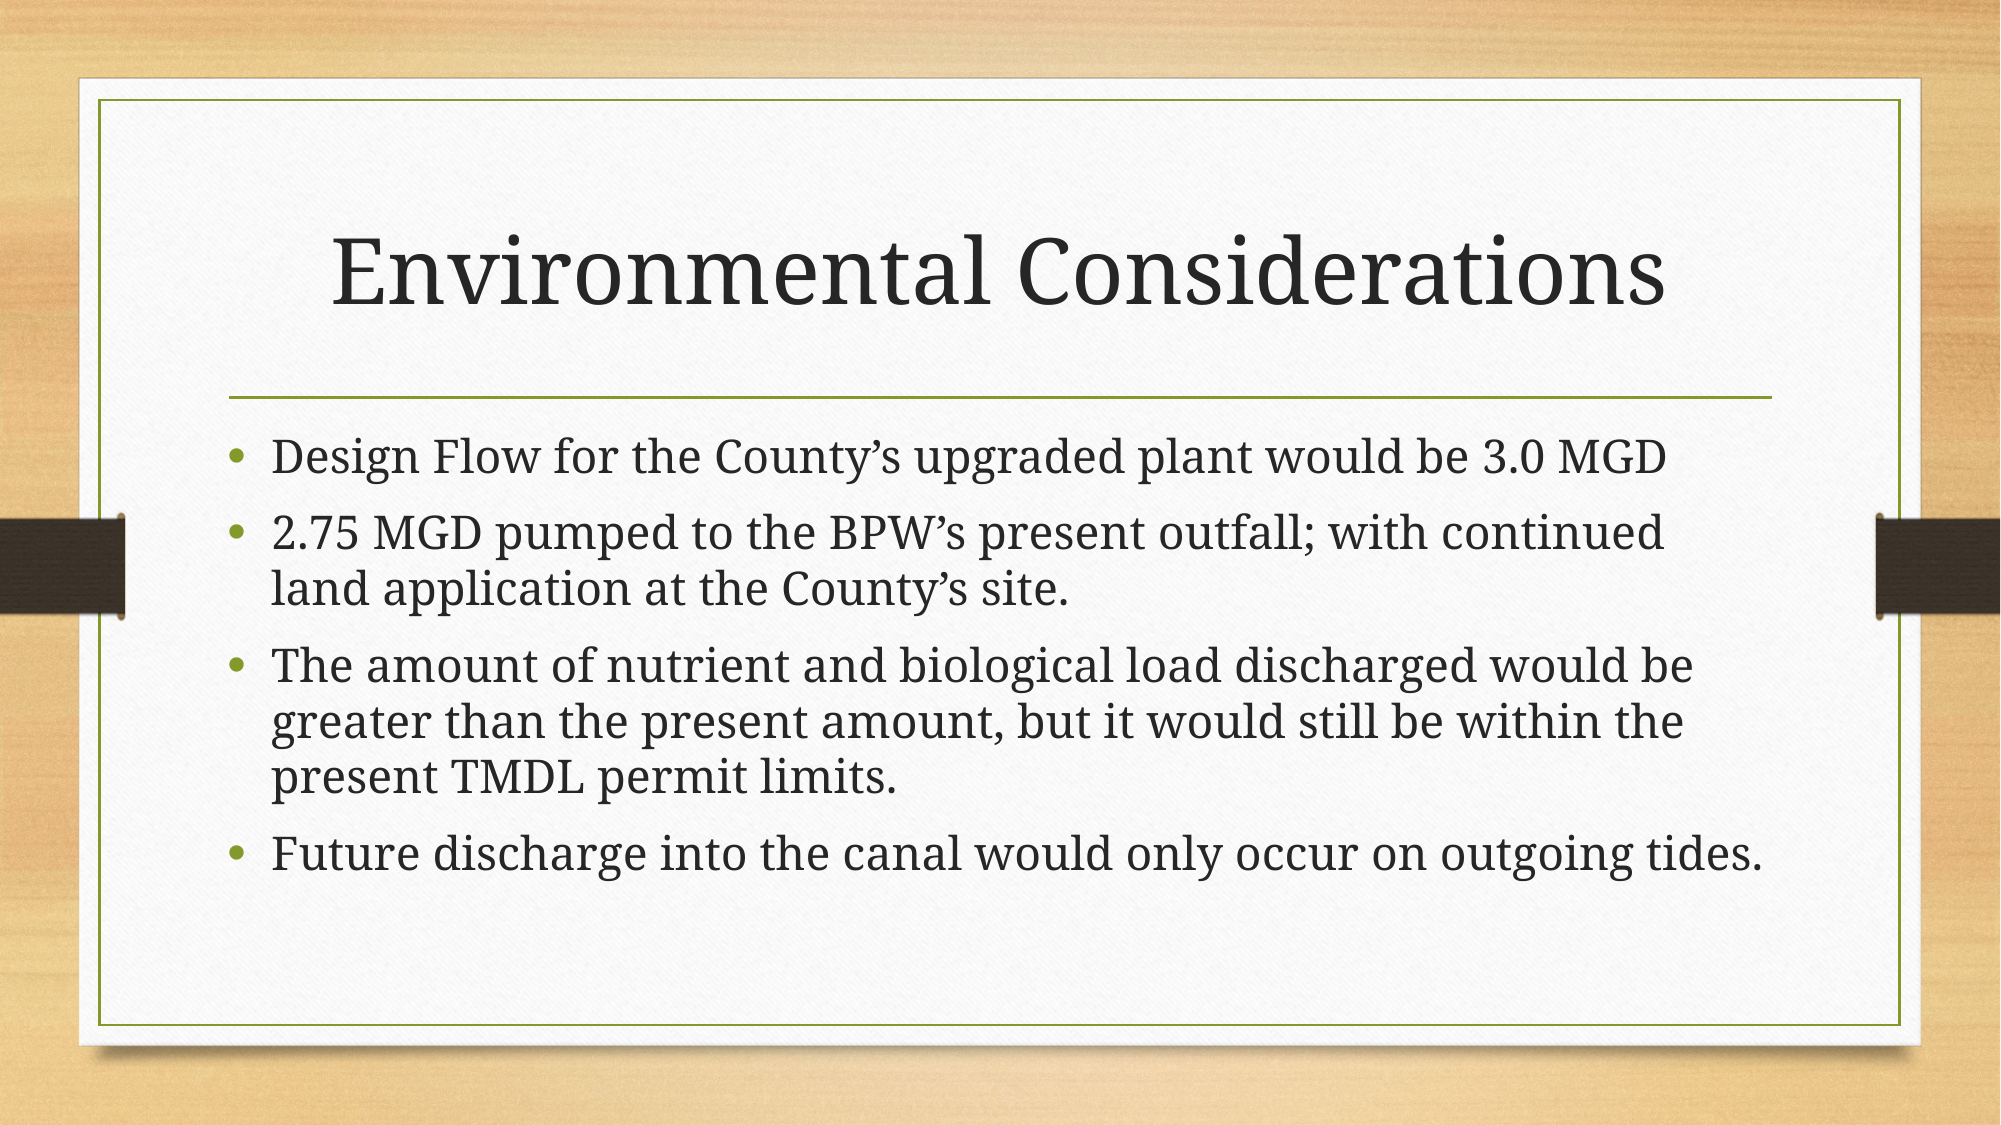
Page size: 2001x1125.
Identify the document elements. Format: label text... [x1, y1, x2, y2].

title Environmental Considerations [212, 161, 1788, 375]
picture [0, 0, 2001, 1125]
list Design Flow for the County’s upgraded plant would be 3.0 MGD 2.75 MGD pumped to the BPW’s present outfall; with continued land application at the County’s site. The amount of nutrient and biological load discharged would be greater than the present amount, but it would still be within the present TMDL permit limits. Future discharge into the canal would only occur on outgoing tides. [212, 419, 1788, 964]
